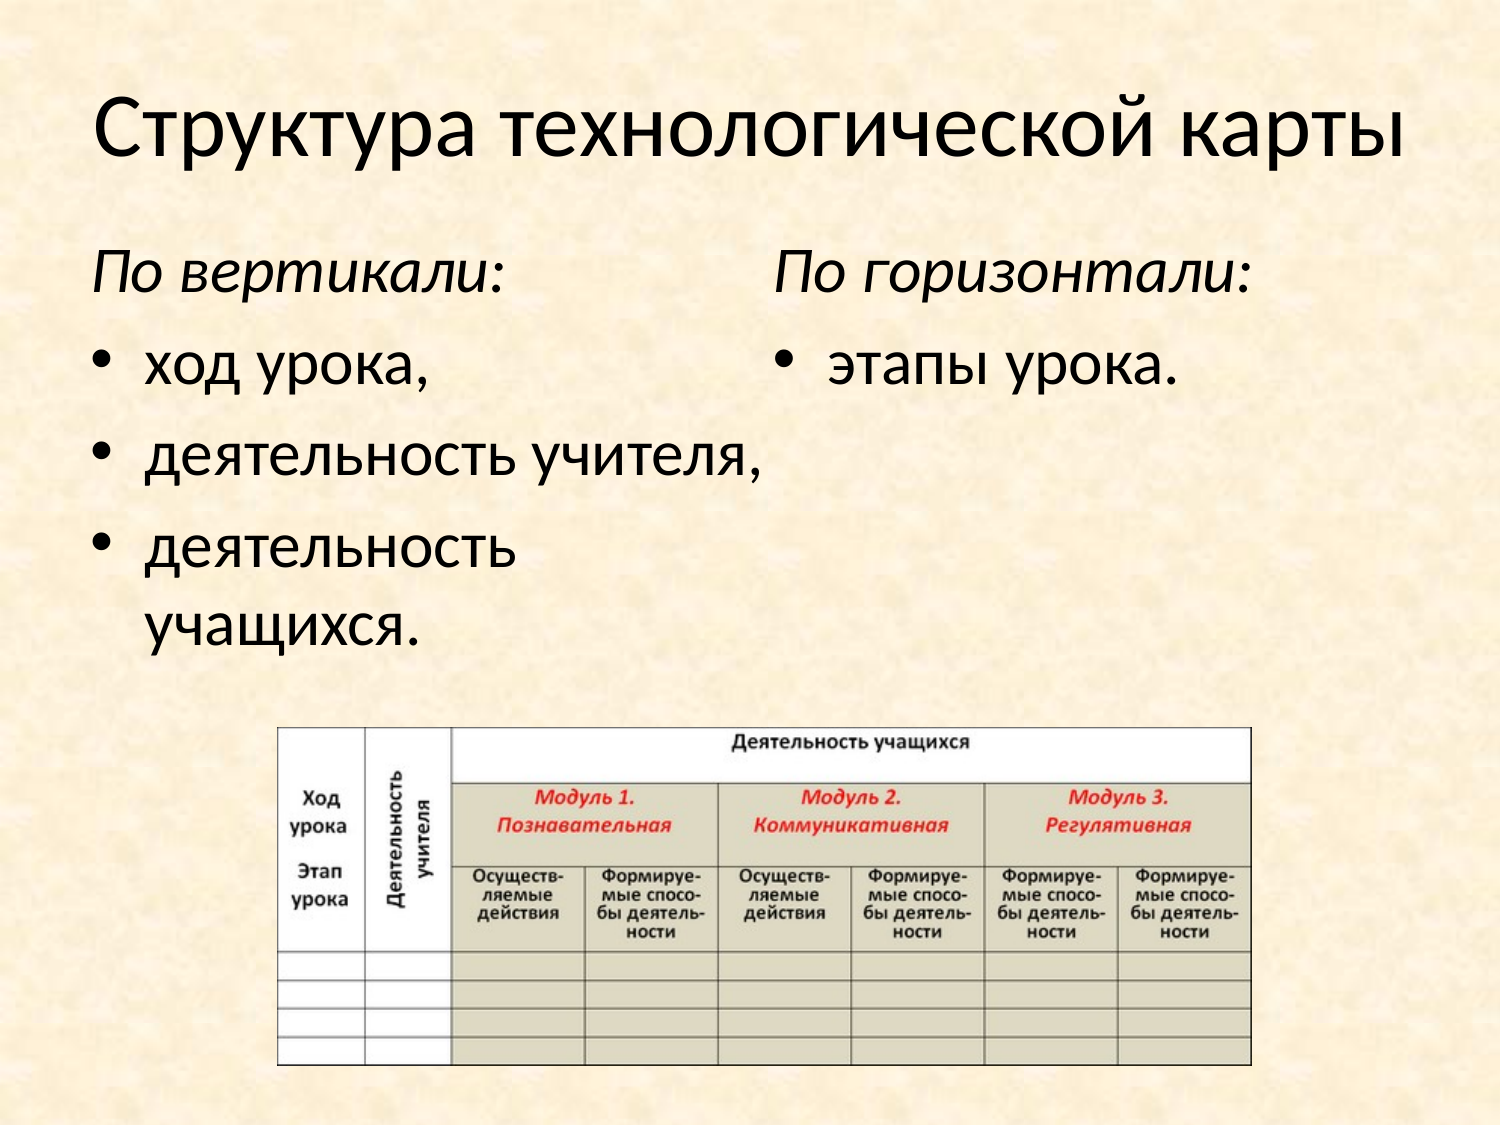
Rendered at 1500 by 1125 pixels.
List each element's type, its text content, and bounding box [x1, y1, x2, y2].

list По вертикали: ход урока, деятельность учителя, деятельность учащихся. По горизонтали: этапы урока. [75, 219, 1471, 740]
title Структура технологической карты [76, 42, 1427, 198]
picture [0, 0, 1500, 1125]
